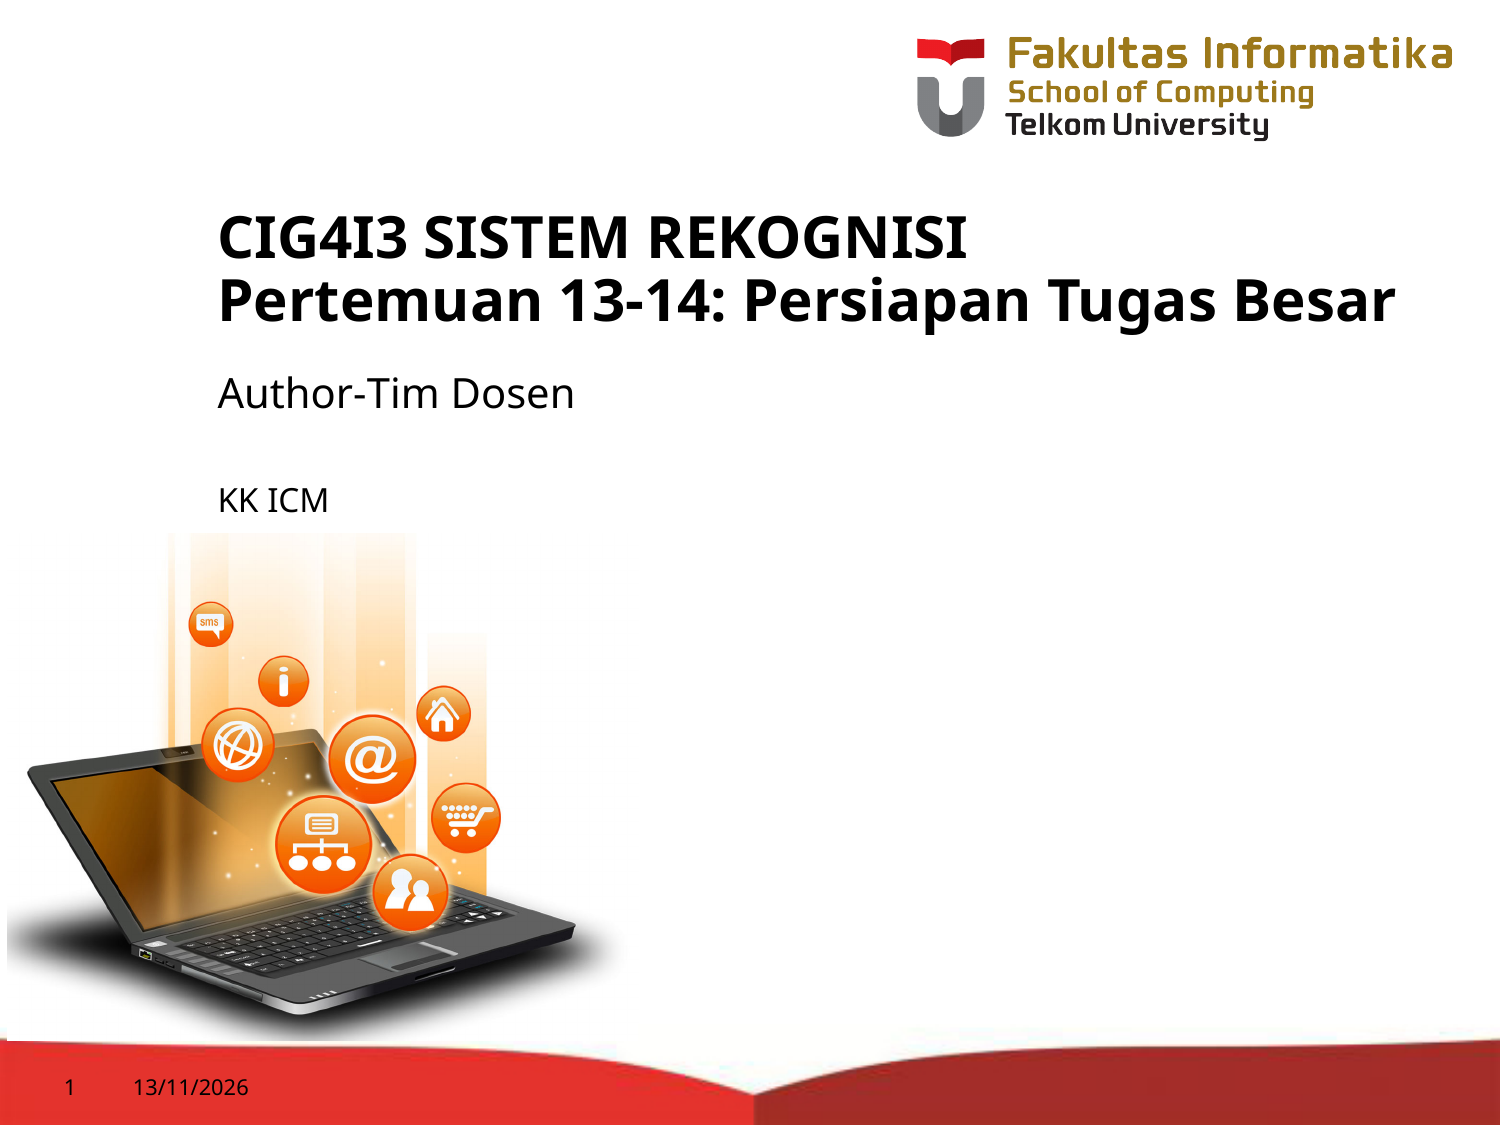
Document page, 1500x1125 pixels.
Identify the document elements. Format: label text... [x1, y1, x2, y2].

picture [916, 35, 1453, 142]
title CIG4I3 SISTEM REKOGNISI Pertemuan 13-14: Persiapan Tugas Besar [202, 208, 1500, 334]
slide_number 1 [63, 1058, 123, 1119]
picture [0, 533, 1500, 1125]
subtitle Author-Tim Dosen [202, 365, 1500, 436]
list KK ICM [202, 471, 1500, 534]
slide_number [132, 1058, 403, 1119]
